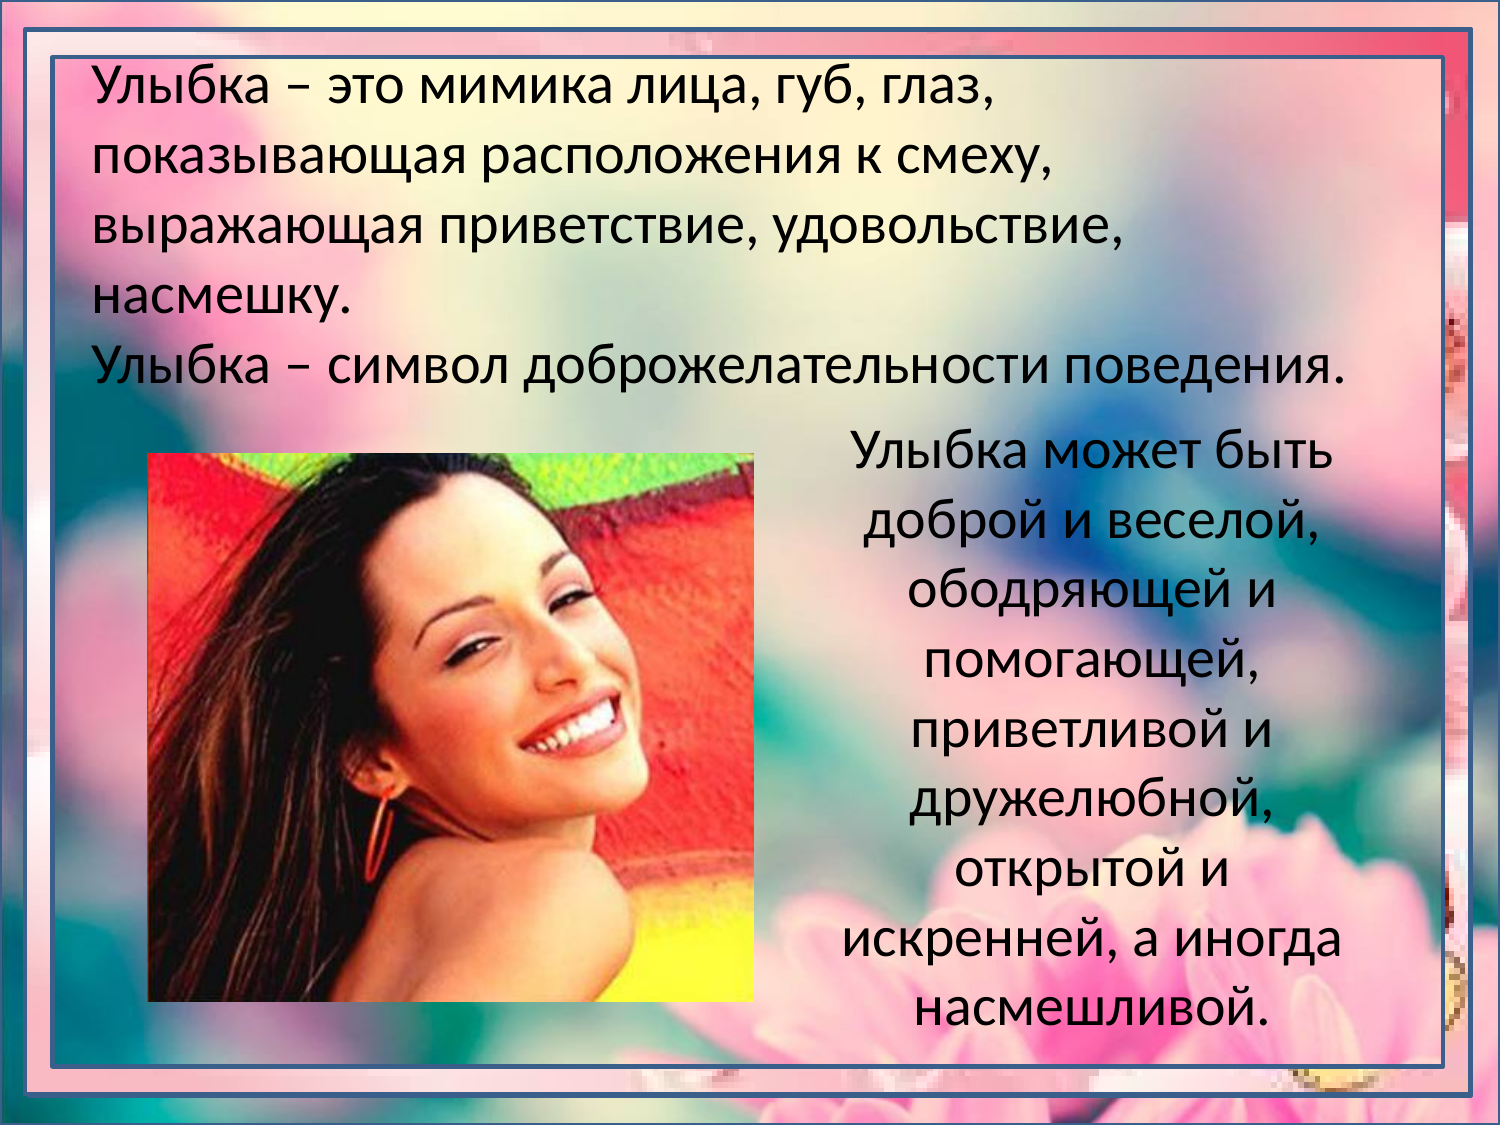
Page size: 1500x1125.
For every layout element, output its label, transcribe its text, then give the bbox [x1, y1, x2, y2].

subtitle Улыбка может быть доброй и веселой, ободряющей и помогающей, приветливой и дружелюбной, открытой и искренней, а иногда насмешливой. [820, 402, 1365, 1053]
picture [27, 32, 1468, 1092]
title Улыбка – это мимика лица, губ, глаз, показывающая расположения к смеху, выражающая приветствие, удовольствие, насмешку. Улыбка – символ доброжелательности поведения. [76, 77, 1400, 433]
picture [2, 2, 1498, 1123]
